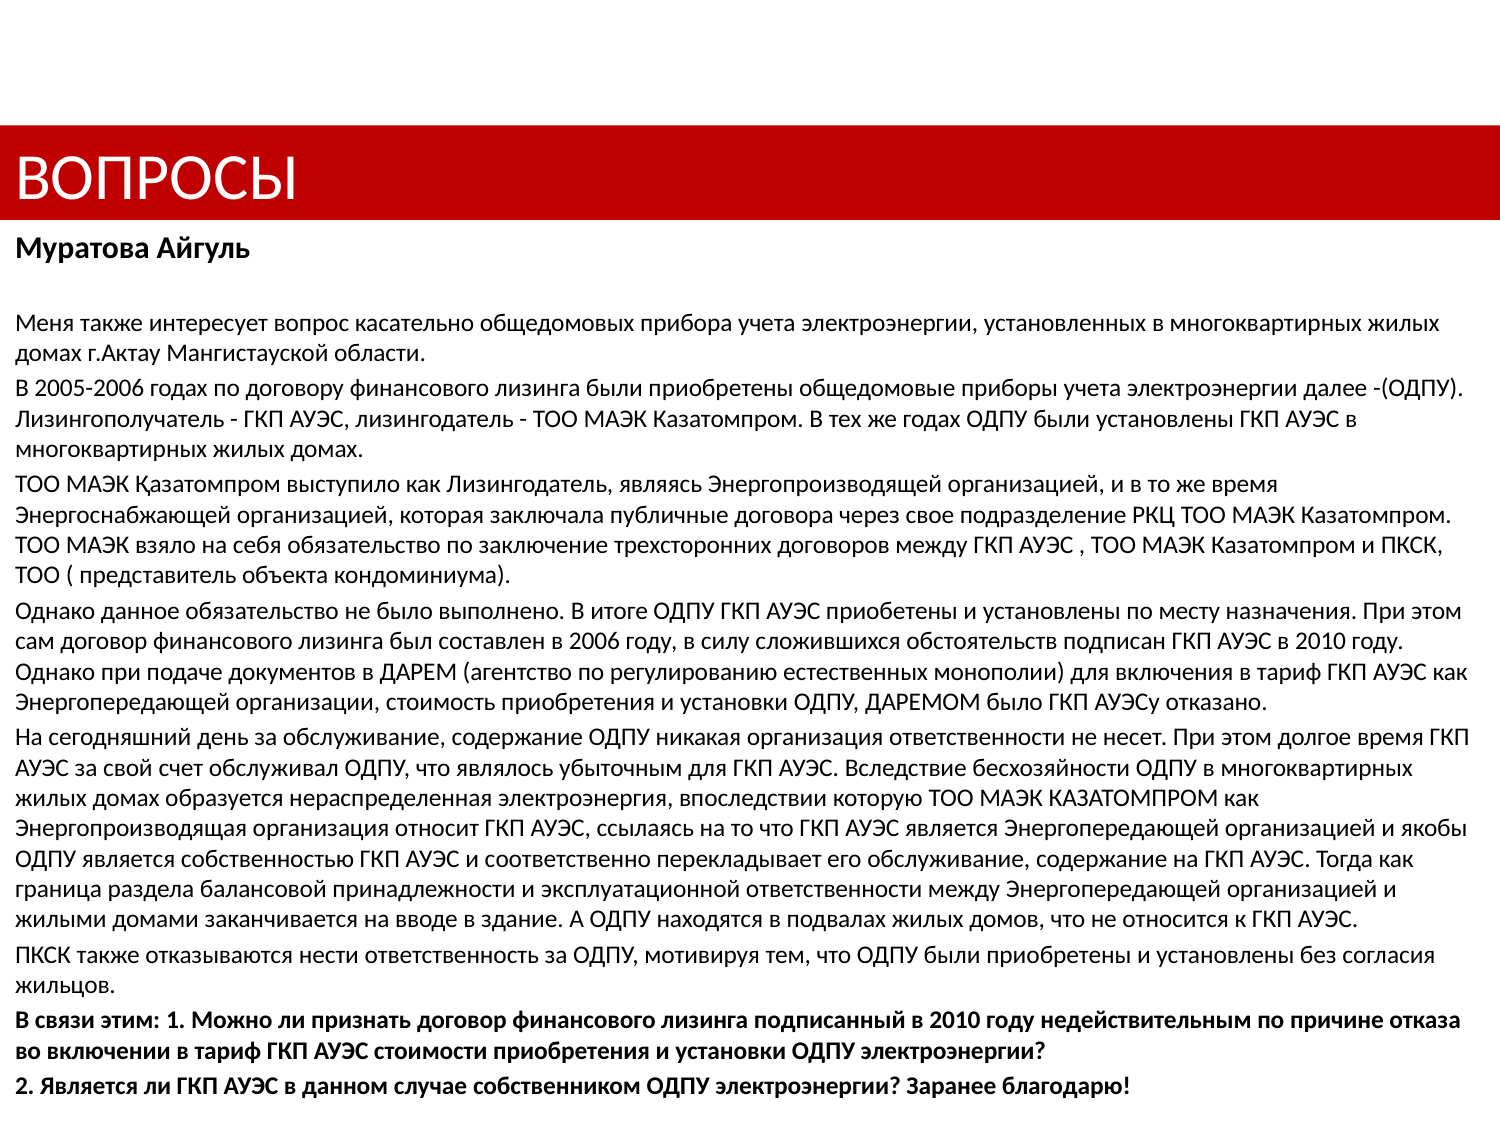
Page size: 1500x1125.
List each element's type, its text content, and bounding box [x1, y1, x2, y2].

subtitle Муратова Айгуль Меня также интересует вопрос касательно общедомовых прибора учета электроэнергии, установленных в многоквартирных жилых домах г.Актау Мангистауской области. В 2005-2006 годах по договору финансового лизинга были приобретены общедомовые приборы учета электроэнергии далее -(ОДПУ). Лизингополучатель - ГКП АУЭС, лизингодатель - ТОО МАЭК Казатомпром. В тех же годах ОДПУ были установлены ГКП АУЭС в многоквартирных жилых домах. ТОО МАЭК Қазатомпром выступило как Лизингодатель, являясь Энергопроизводящей организацией, и в то же время Энергоснабжающей организацией, которая заключала публичные договора через свое подразделение РКЦ ТОО МАЭК Казатомпром. ТОО МАЭК взяло на себя обязательство по заключение трехсторонних договоров между ГКП АУЭС , ТОО МАЭК Казатомпром и ПКСК, ТОО ( представитель объекта кондоминиума). Однако данное обязательство не было выполнено. В итоге ОДПУ ГКП АУЭС приобетены и установлены по месту назначения. При этом сам договор финансового лизинга был составлен в 2006 году, в силу сложившихся обстоятельств подписан ГКП АУЭС в 2010 году. Однако при подаче документов в ДАРЕМ (агентство по регулированию естественных монополии) для включения в тариф ГКП АУЭС как Энергопередающей организации, стоимость приобретения и установки ОДПУ, ДАРЕМОМ было ГКП АУЭСу отказано. На сегодняшний день за обслуживание, содержание ОДПУ никакая организация ответственности не несет. При этом долгое время ГКП АУЭС за свой счет обслуживал ОДПУ, что являлось убыточным для ГКП АУЭС. Вследствие бесхозяйности ОДПУ в многоквартирных жилых домах образуется нераспределенная электроэнергия, впоследствии которую ТОО МАЭК КАЗАТОМПРОМ как Энергопроизводящая организация относит ГКП АУЭС, ссылаясь на то что ГКП АУЭС является Энергопередающей организацией и якобы ОДПУ является собственностью ГКП АУЭС и соответственно перекладывает его обслуживание, содержание на ГКП АУЭС. Тогда как граница раздела балансовой принадлежности и эксплуатационной ответственности между Энергопередающей организацией и жилыми домами заканчивается на вводе в здание. А ОДПУ находятся в подвалах жилых домов, что не относится к ГКП АУЭС. ПКСК также отказываются нести ответственность за ОДПУ, мотивируя тем, что ОДПУ были приобретены и установлены без согласия жильцов. В связи этим: 1. Можно ли признать договор финансового лизинга подписанный в 2010 году недействительным по причине отказа во включении в тариф ГКП АУЭС стоимости приобретения и установки ОДПУ электроэнергии? 2. Является ли ГКП АУЭС в данном случае собственником ОДПУ электроэнергии? Заранее благодарю! [0, 219, 1500, 1125]
title ВОПРОСЫ [0, 125, 1500, 219]
